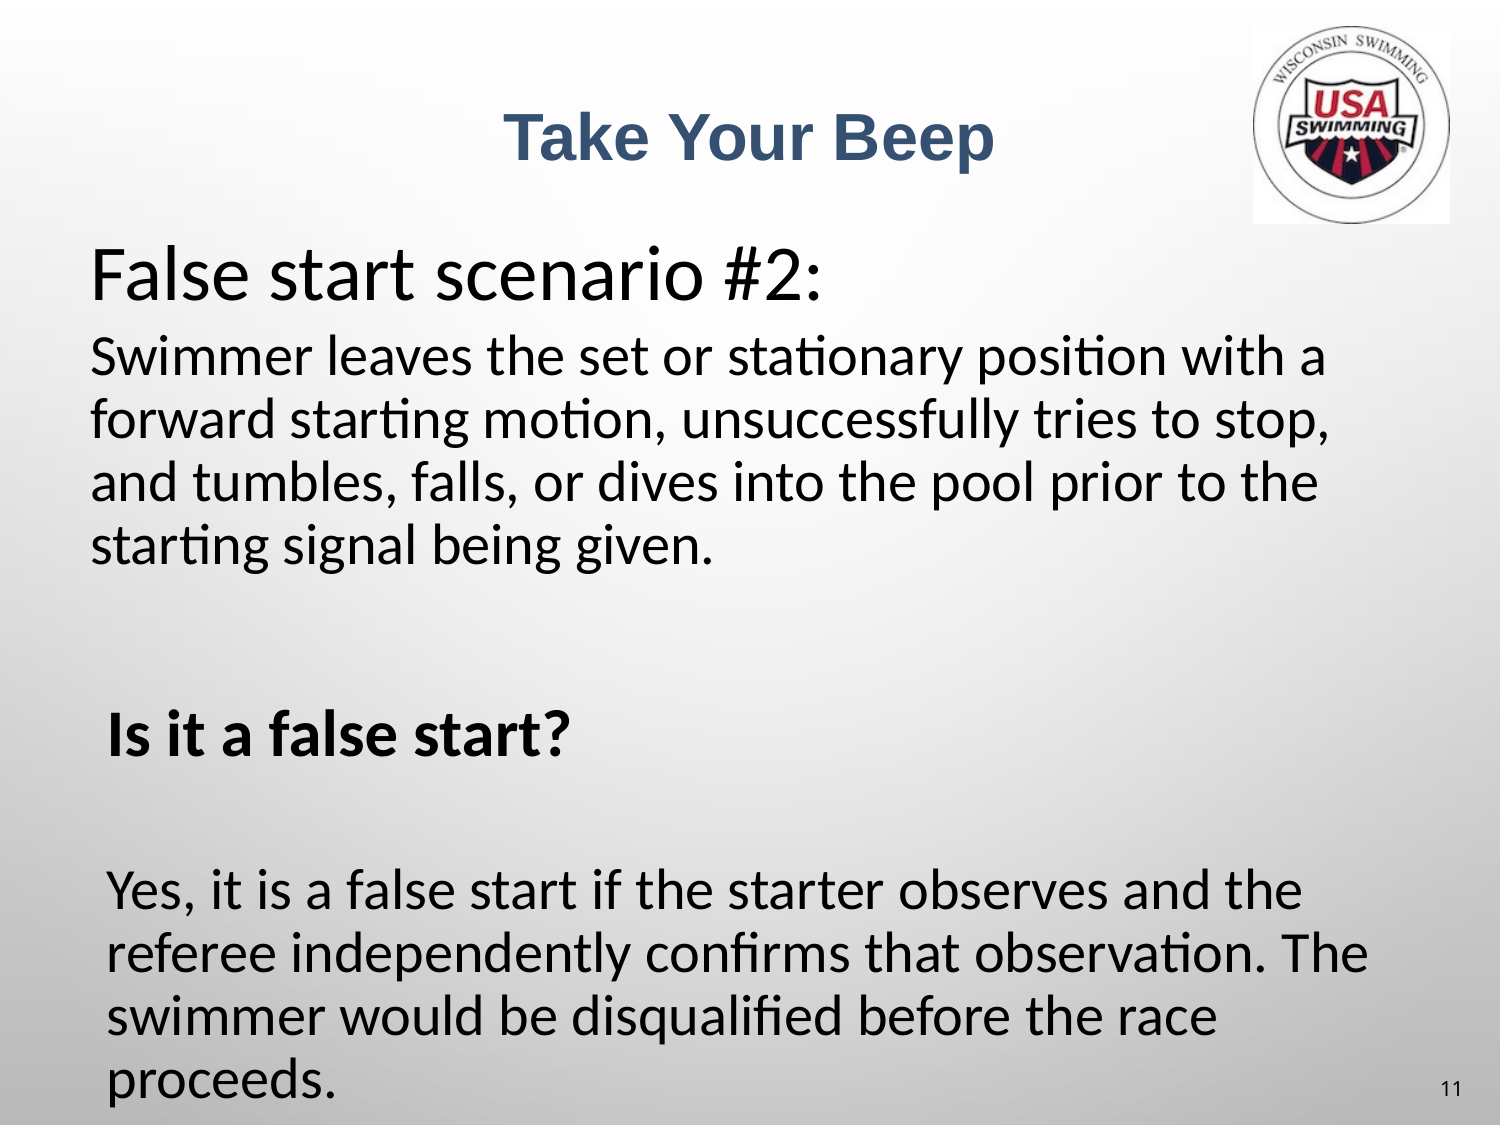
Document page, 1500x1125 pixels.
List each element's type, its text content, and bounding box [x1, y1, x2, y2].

list False start scenario #2: Swimmer leaves the set or stationary position with a forward starting motion, unsuccessfully tries to stop, and tumbles, falls, or dives into the pool prior to the starting signal being given. Is it a false start? Yes, it is a false start if the starter observes and the referee independently confirms that observation. The swimmer would be disqualified before the race proceeds. [75, 233, 1425, 1000]
title Take Your Beep [75, 45, 1425, 233]
slide_number 11 [1418, 1051, 1479, 1112]
picture [0, 0, 1500, 1125]
